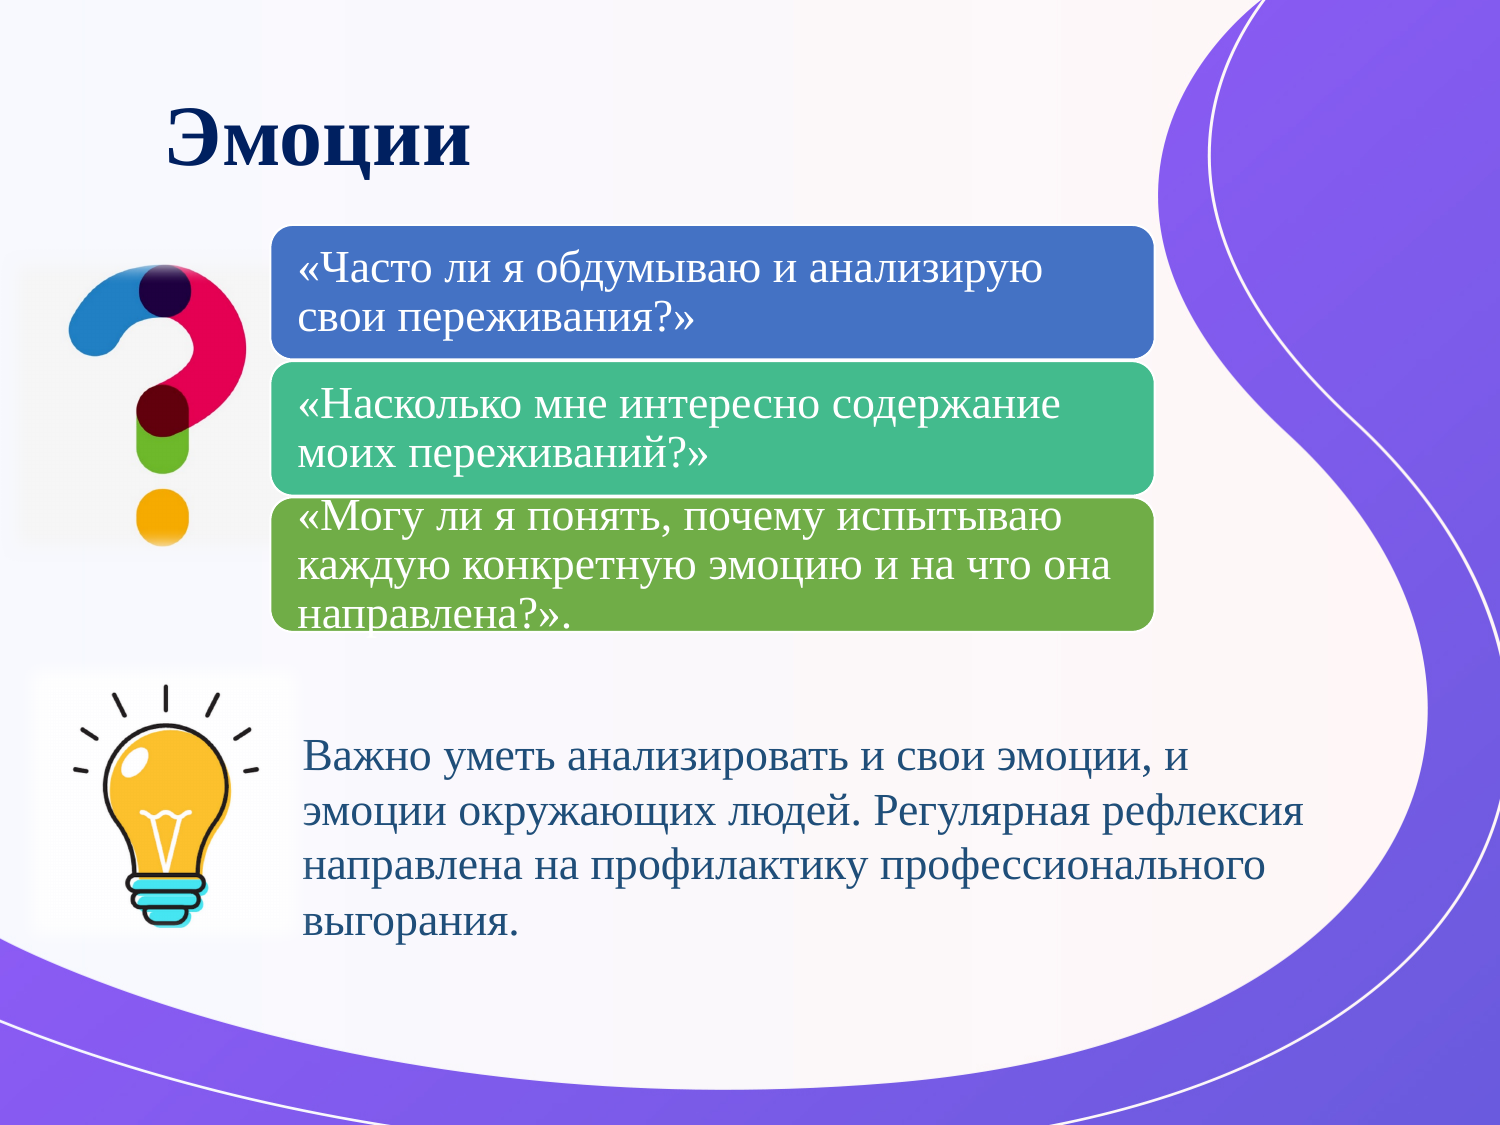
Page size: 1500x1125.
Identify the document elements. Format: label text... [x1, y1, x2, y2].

text_box Важно уметь анализировать и свои эмоции, и эмоции окружающих людей. Регулярная рефлексия направлена на профилактику профессионального выгорания. [314, 716, 1350, 952]
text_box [270, 224, 1155, 632]
title Эмоции [148, 83, 575, 192]
picture [0, 0, 1500, 1125]
